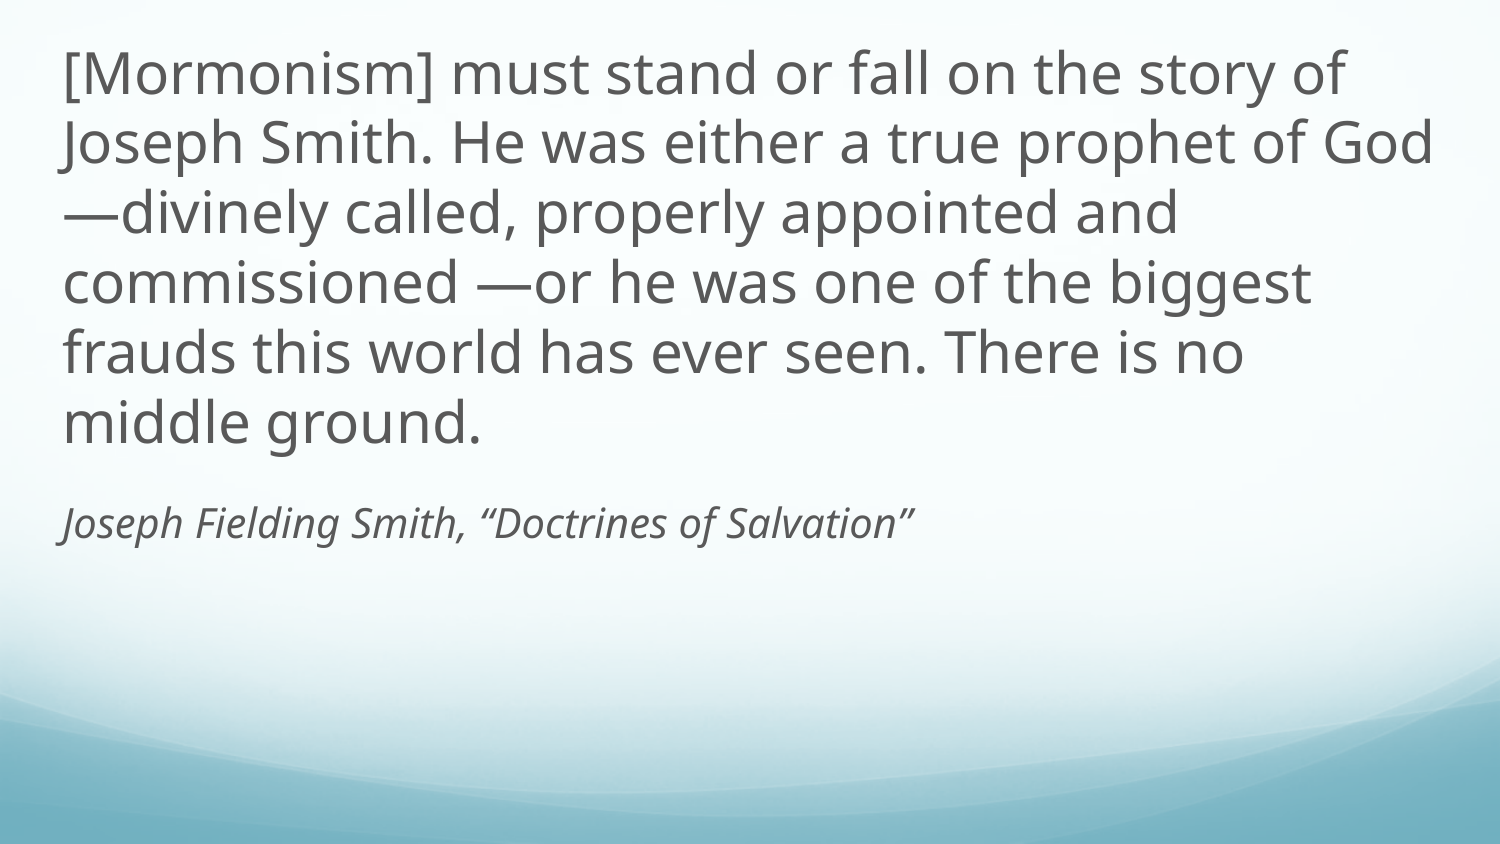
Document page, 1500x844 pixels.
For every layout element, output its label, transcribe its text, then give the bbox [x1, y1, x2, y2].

list [Mormonism] must stand or fall on the story of Joseph Smith. He was either a true prophet of God—divinely called, properly appointed and commissioned —or he was one of the biggest frauds this world has ever seen. There is no middle ground. Joseph Fielding Smith, “Doctrines of Salvation” [47, 28, 1453, 788]
